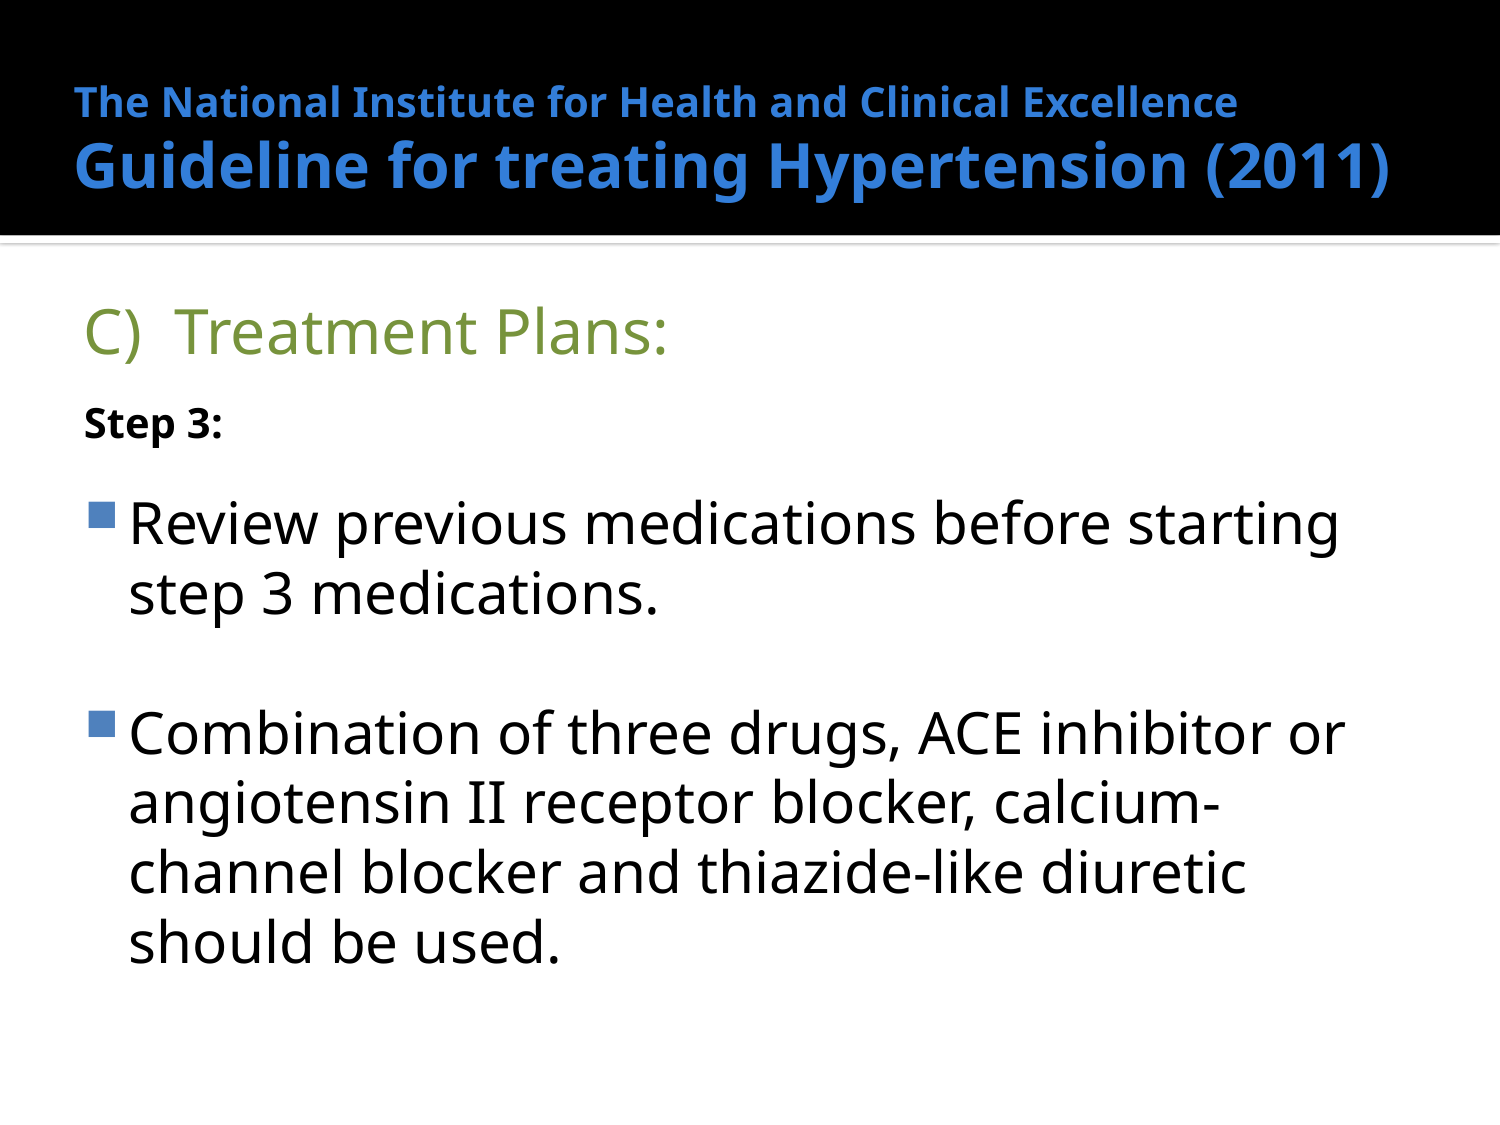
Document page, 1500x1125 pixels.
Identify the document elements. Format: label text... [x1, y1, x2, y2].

title The National Institute for Health and Clinical Excellence Guideline for treating Hypertension (2011) [58, 45, 1454, 233]
list C) Treatment Plans: Step 3: Review previous medications before starting step 3 medications. Combination of three drugs, ACE inhibitor or angiotensin II receptor blocker, calcium-channel blocker and thiazide-like diuretic should be used. [75, 291, 1425, 1050]
